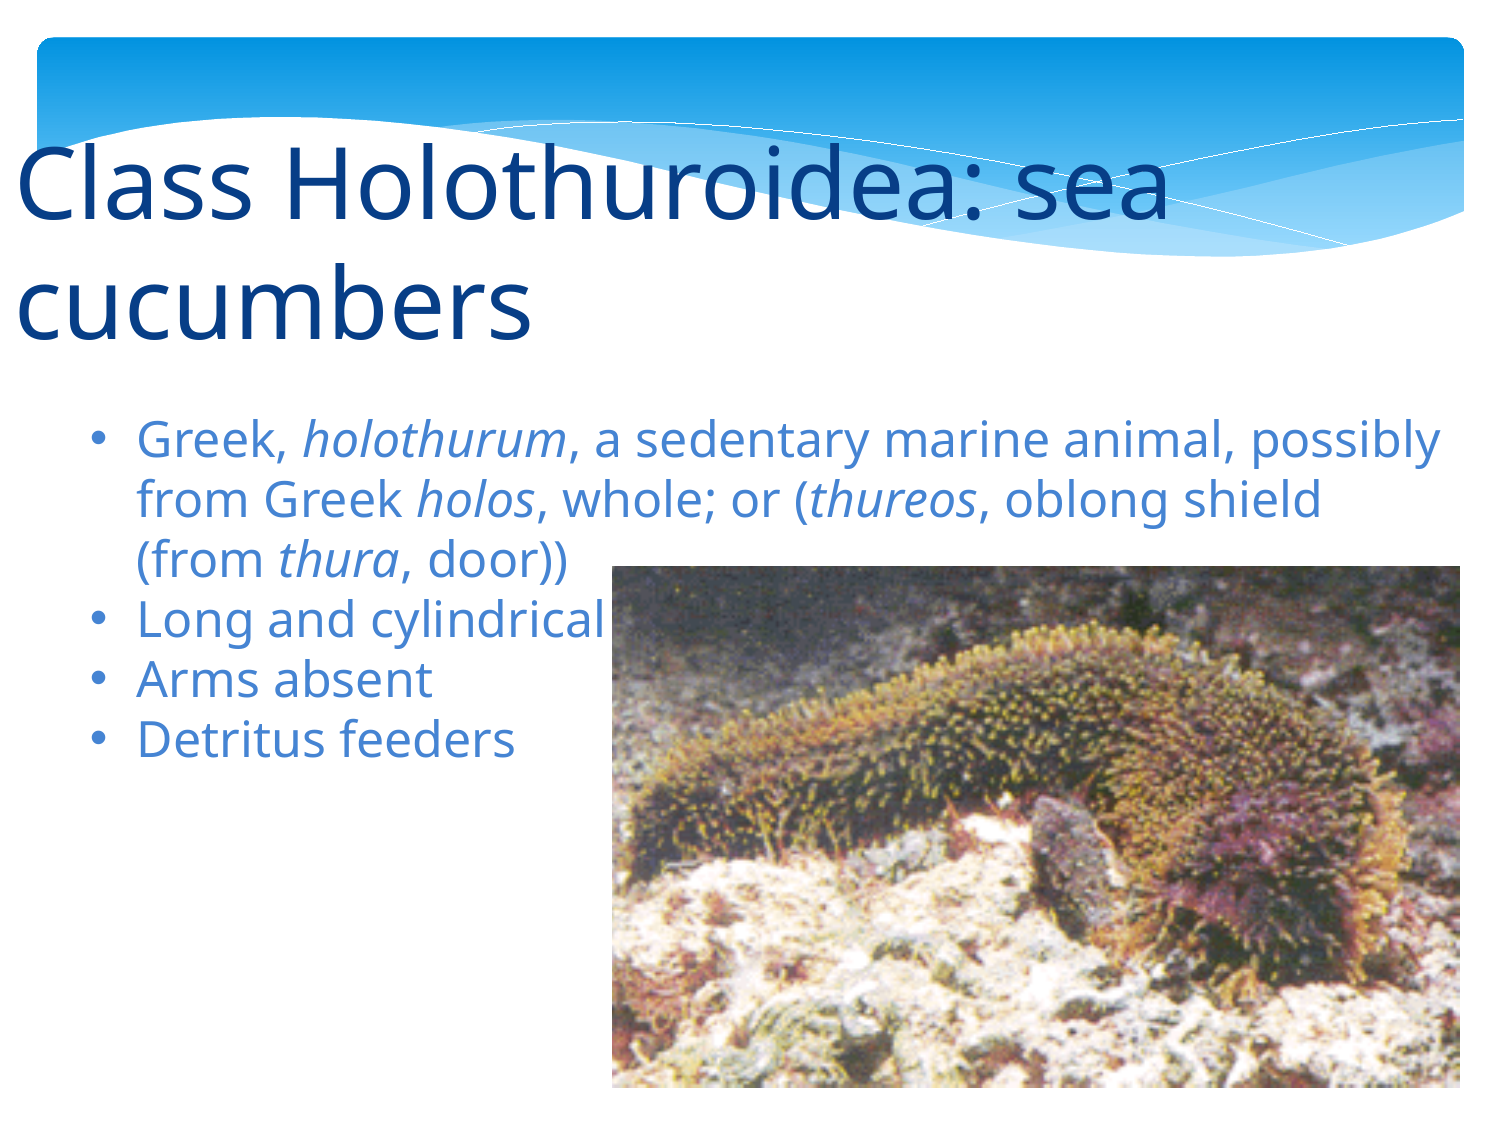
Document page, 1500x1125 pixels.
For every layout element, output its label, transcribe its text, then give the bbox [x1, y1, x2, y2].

text_box Class Holothuroidea: sea cucumbers [0, 112, 1500, 368]
text_box Greek, holothurum, a sedentary marine animal, possibly from Greek holos, whole; or (thureos, oblong shield (from thura, door)) Long and cylindrical Arms absent Detritus feeders [74, 399, 1500, 775]
picture [612, 566, 1460, 1088]
